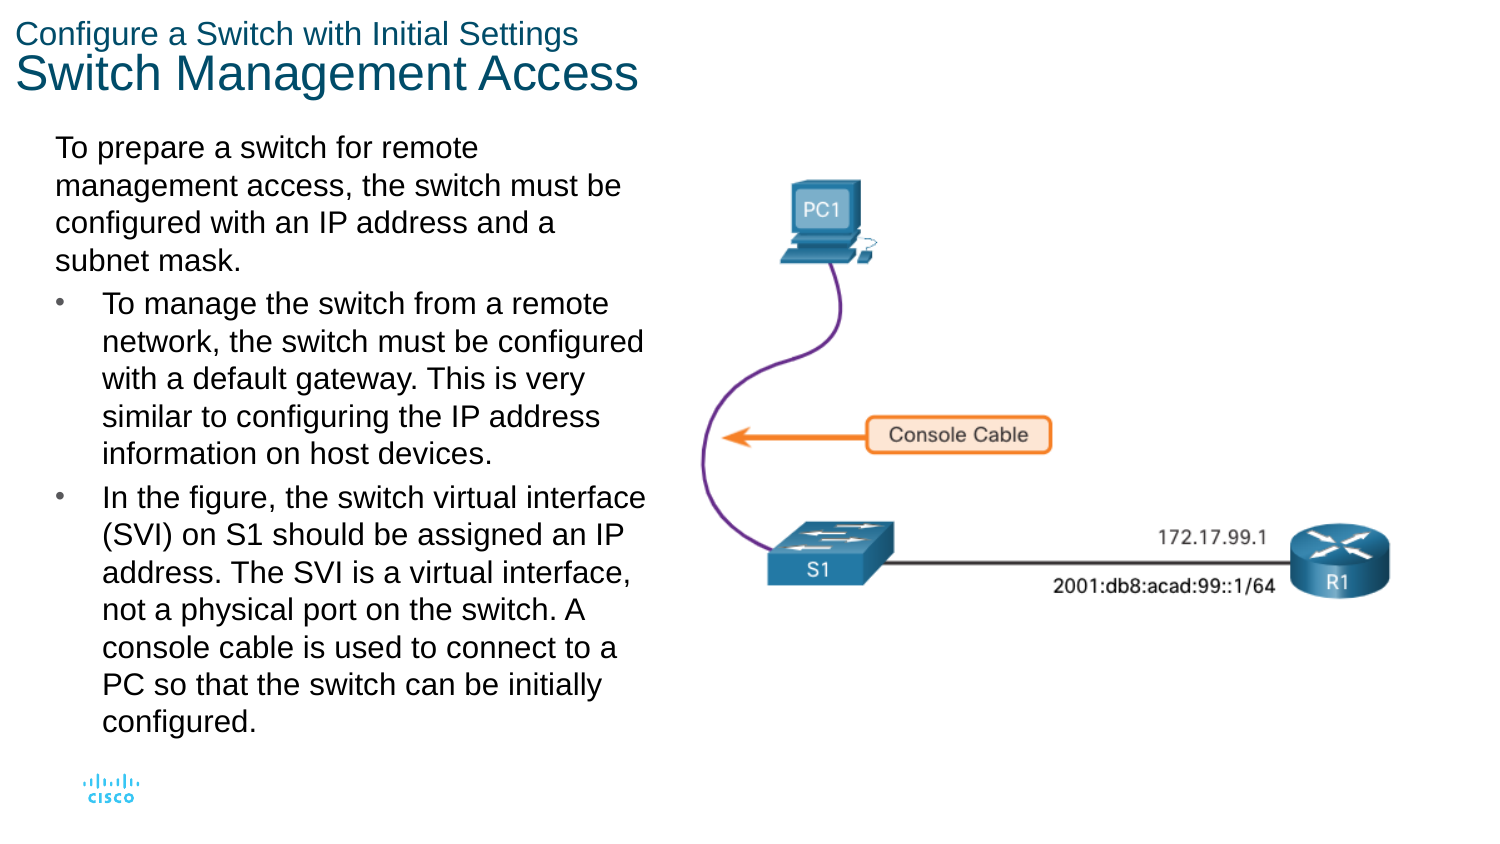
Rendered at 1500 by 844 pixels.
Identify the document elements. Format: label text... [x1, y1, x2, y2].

picture [691, 167, 1404, 609]
list To prepare a switch for remote management access, the switch must be configured with an IP address and a subnet mask. To manage the switch from a remote network, the switch must be configured with a default gateway. This is very similar to configuring the IP address information on host devices. In the figure, the switch virtual interface (SVI) on S1 should be assigned an IP address. The SVI is a virtual interface, not a physical port on the switch. A console cable is used to connect to a PC so that the switch can be initially configured. [40, 120, 670, 726]
title Configure a Switch with Initial Settings Switch Management Access [0, 0, 1369, 121]
